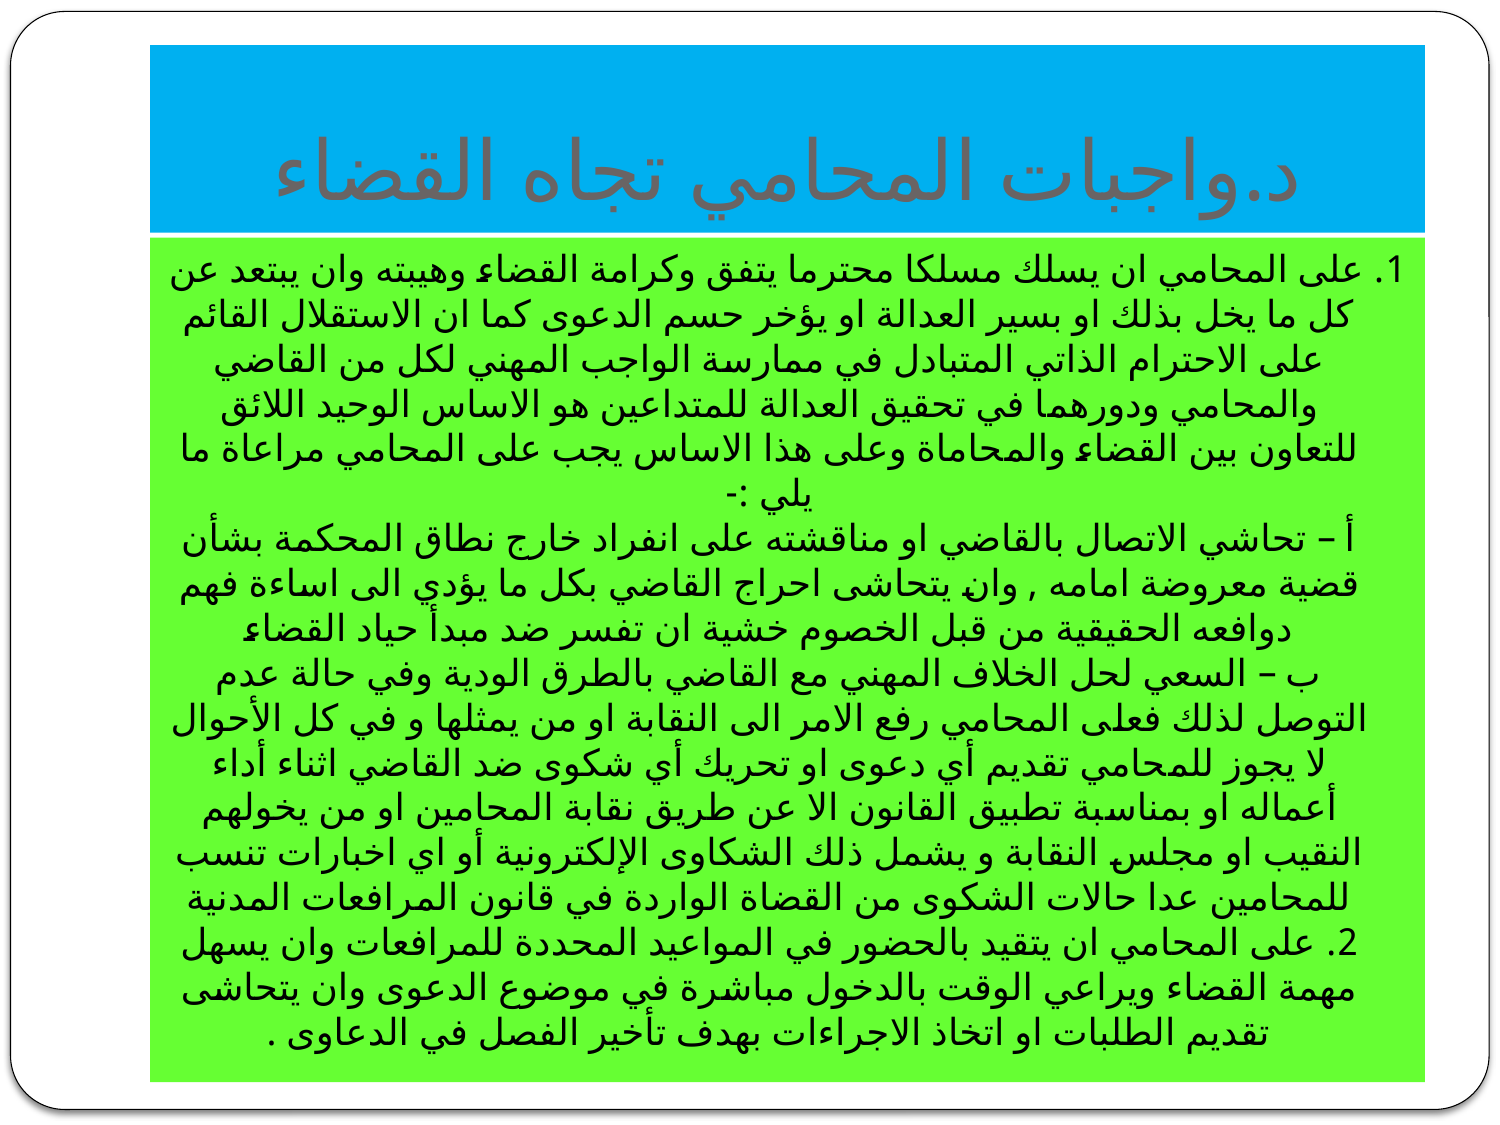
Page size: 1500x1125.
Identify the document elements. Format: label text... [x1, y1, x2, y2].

title د.واجبات المحامي تجاه القضاء [150, 45, 1425, 233]
list 1. على المحامي ان يسلك مسلكا محترما يتفق وكرامة القضاء وهيبته وان يبتعد عن كل ما يخل بذلك او بسير العدالة او يؤخر حسم الدعوى كما ان الاستقلال القائم على الاحترام الذاتي المتبادل في ممارسة الواجب المهني لكل من القاضي والمحامي ودورهما في تحقيق العدالة للمتداعين هو الاساس الوحيد اللائق للتعاون بين القضاء والمحاماة وعلى هذا الاساس يجب على المحامي مراعاة ما يلي :- أ – تحاشي الاتصال بالقاضي او مناقشته على انفراد خارج نطاق المحكمة بشأن قضية معروضة امامه , وان يتحاشى احراج القاضي بكل ما يؤدي الى اساءة فهم دوافعه الحقيقية من قبل الخصوم خشية ان تفسر ضد مبدأ حياد القضاء ب – السعي لحل الخلاف المهني مع القاضي بالطرق الودية وفي حالة عدم التوصل لذلك فعلى المحامي رفع الامر الى النقابة او من يمثلها و في كل الأحوال لا يجوز للمحامي تقديم أي دعوى او تحريك أي شكوى ضد القاضي اثناء أداء أعماله او بمناسبة تطبيق القانون الا عن طريق نقابة المحامين او من يخولهم النقيب او مجلس النقابة و يشمل ذلك الشكاوى الإلكترونية أو اي اخبارات تنسب للمحامين عدا حالات الشكوى من القضاة الواردة في قانون المرافعات المدنية 2. على المحامي ان يتقيد بالحضور في المواعيد المحددة للمرافعات وان يسهل مهمة القضاء ويراعي الوقت بالدخول مباشرة في موضوع الدعوى وان يتحاشى تقديم الطلبات او اتخاذ الاجراءات بهدف تأخير الفصل في الدعاوى . [150, 237, 1425, 1083]
